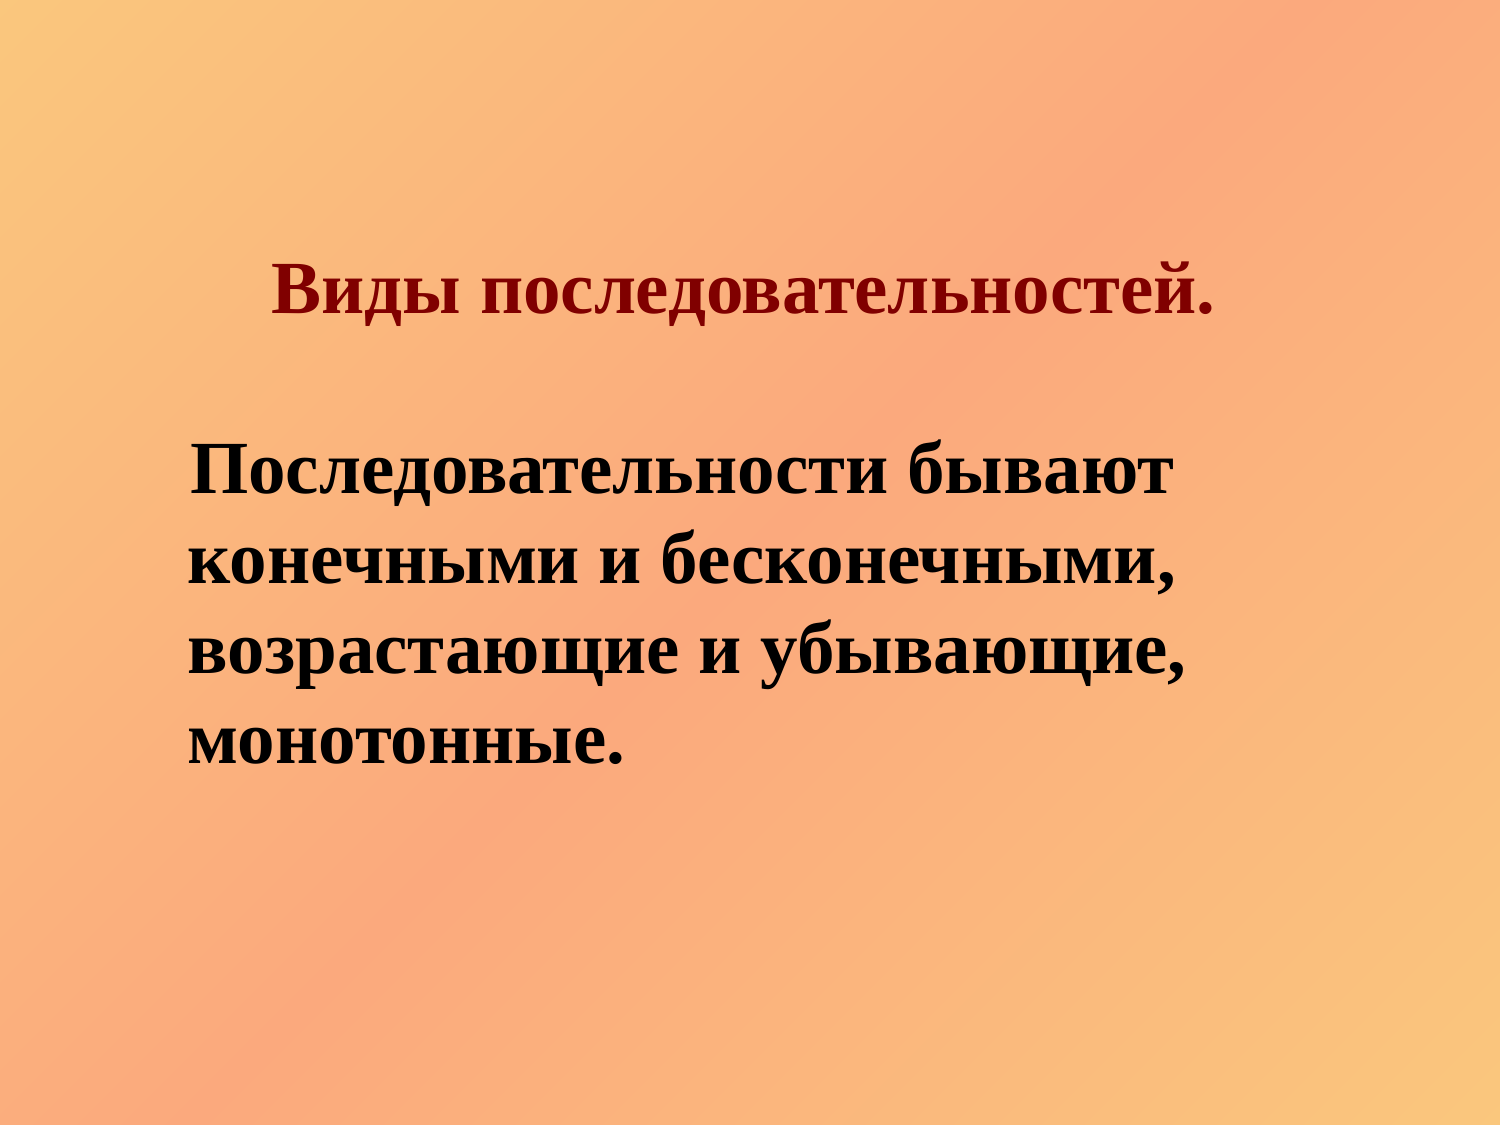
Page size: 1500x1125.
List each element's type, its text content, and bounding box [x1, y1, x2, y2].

text_box Виды последовательностей. Последовательности бывают конечными и бесконечными, возрастающие и убывающие, монотонные. [88, 160, 1400, 996]
